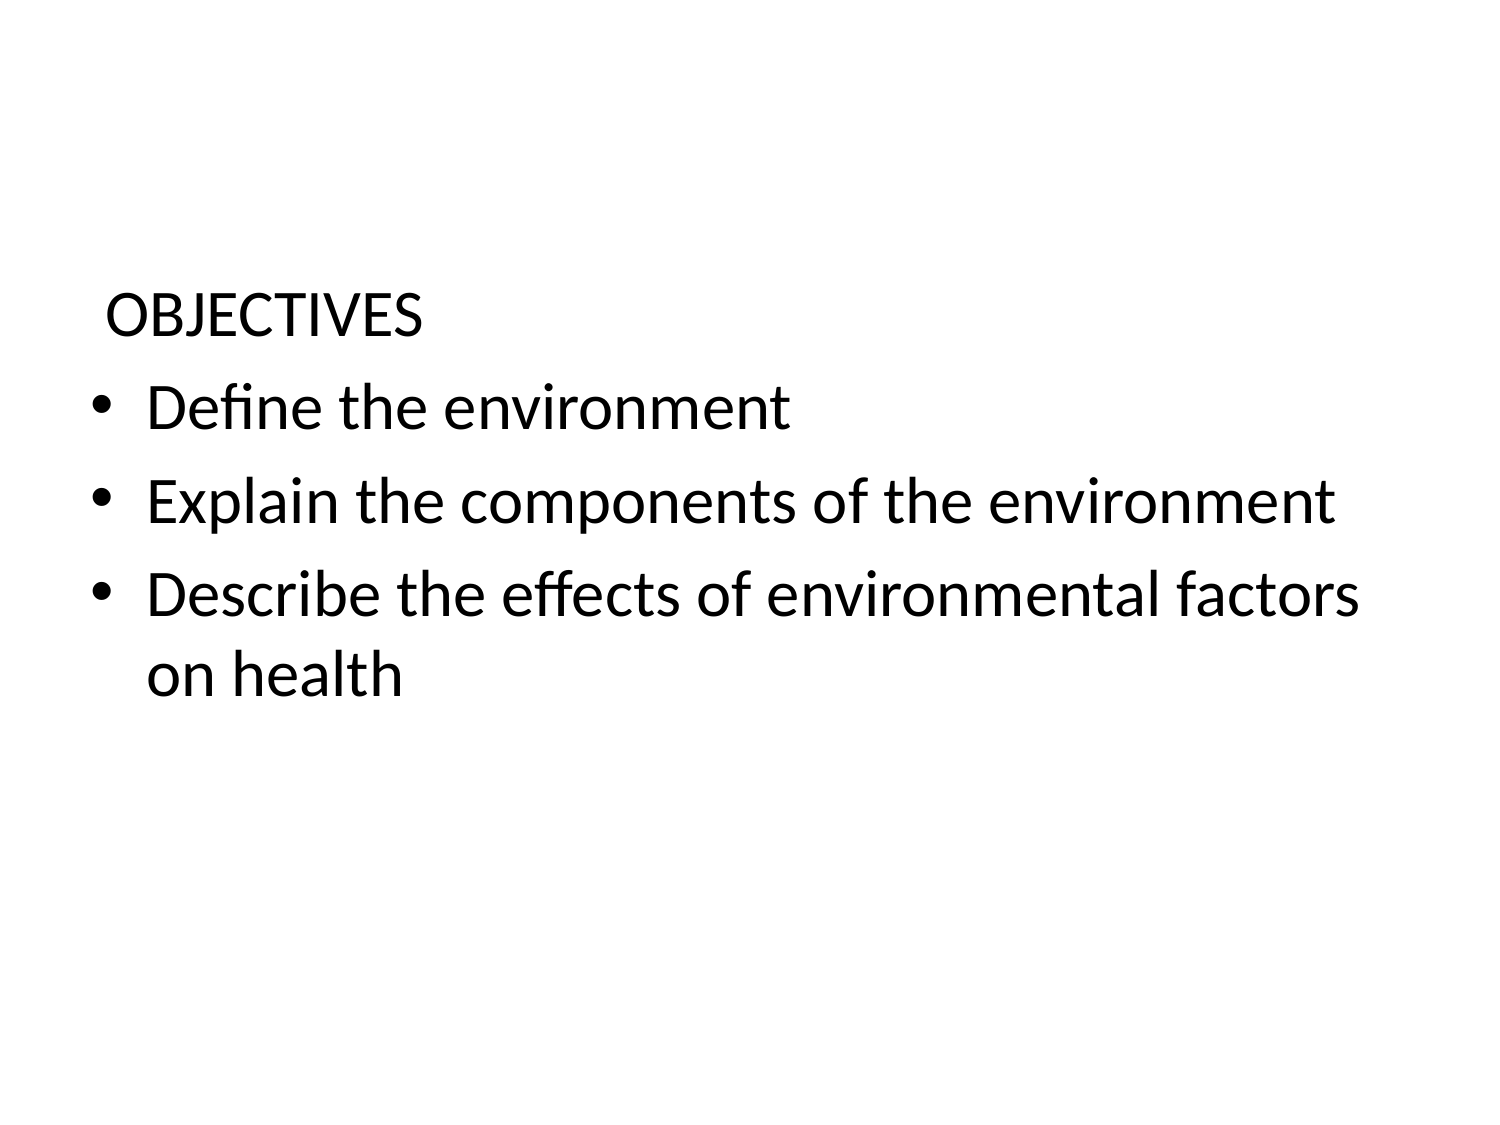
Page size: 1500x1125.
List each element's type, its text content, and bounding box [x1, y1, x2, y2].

list OBJECTIVES Define the environment Explain the components of the environment Describe the effects of environmental factors on health [75, 262, 1425, 1005]
